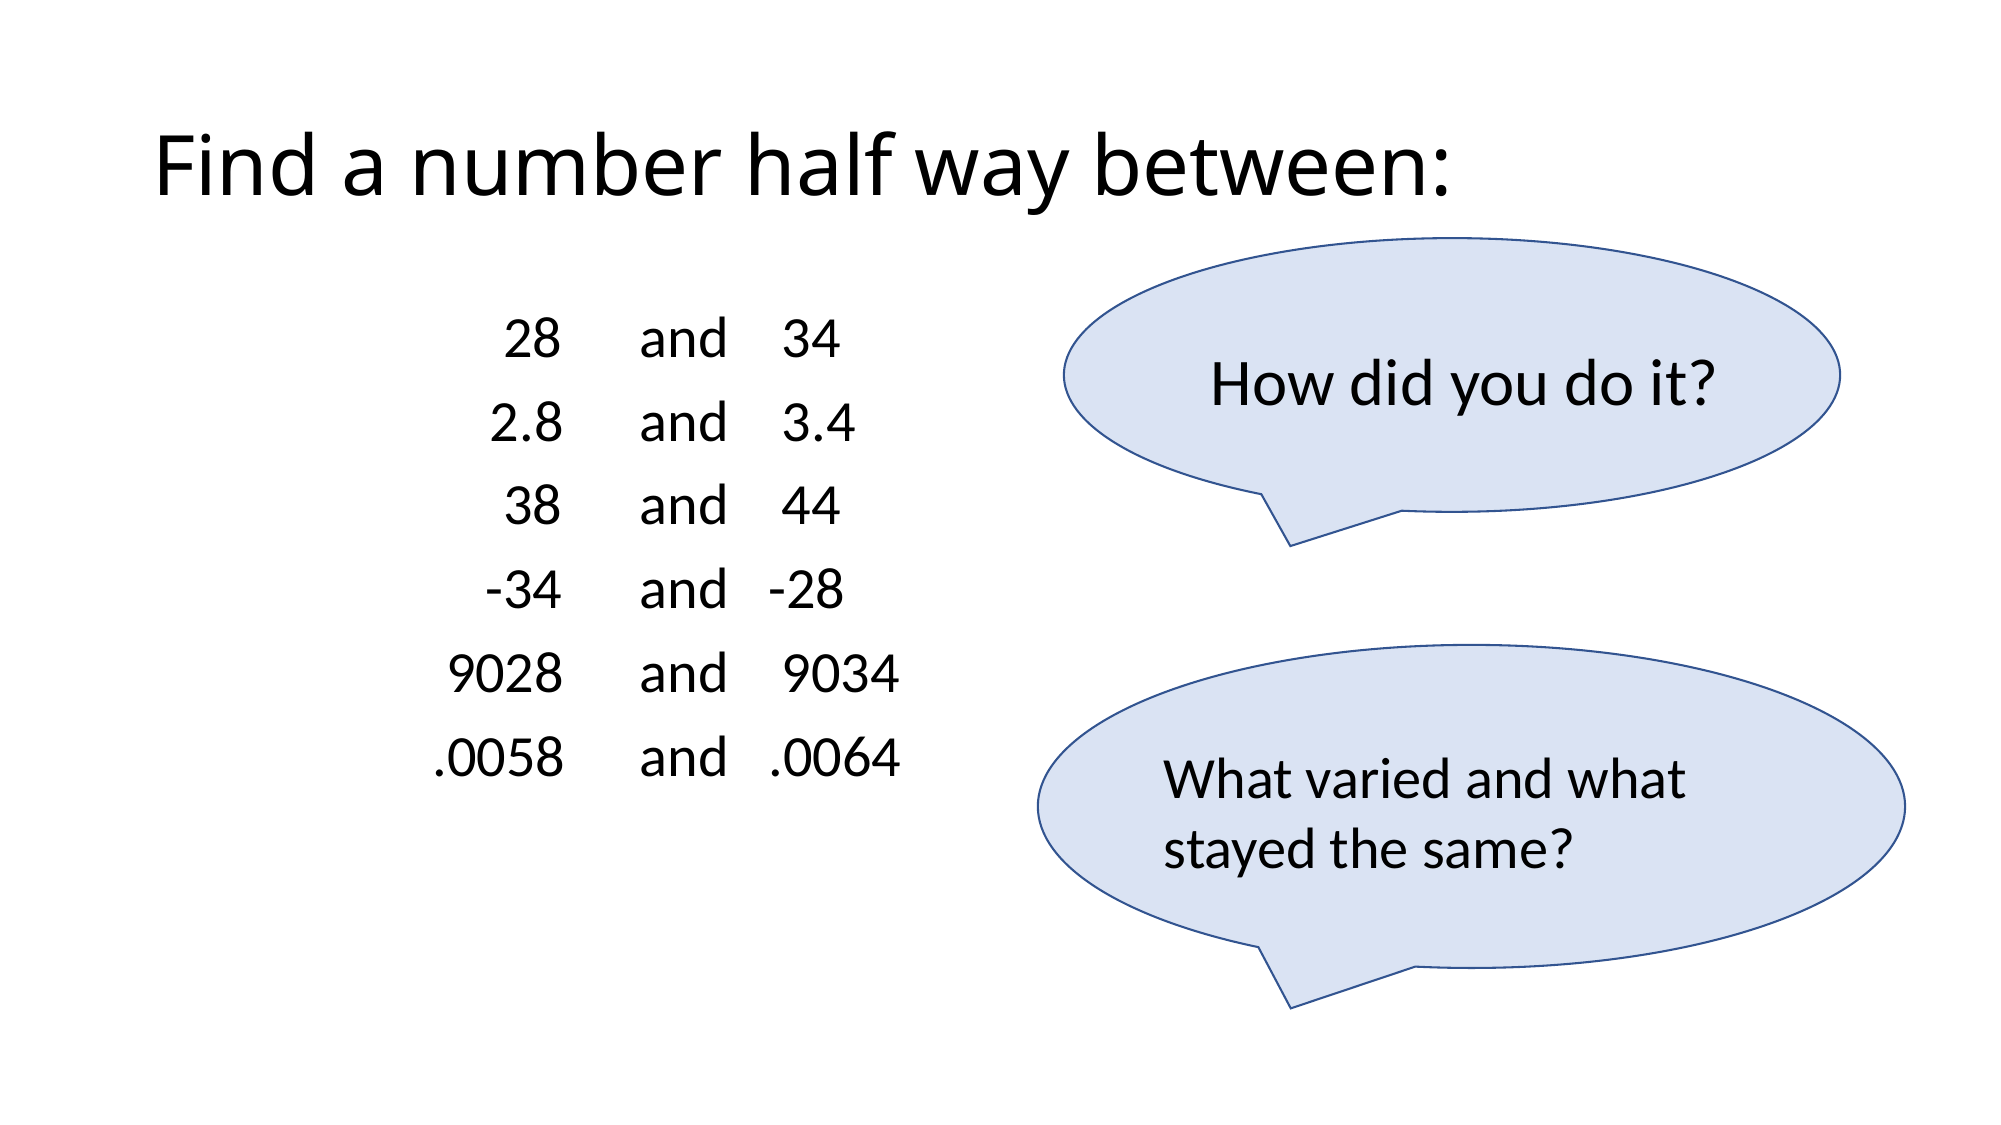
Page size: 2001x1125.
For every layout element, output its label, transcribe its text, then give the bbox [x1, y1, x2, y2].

title Find a number half way between: [137, 59, 1863, 278]
list 28 and 34 2.8 and 3.4 38 and 44 -34 and -28 9028 and 9034 .0058 and .0064 [137, 299, 1863, 1014]
text_box How did you do it? [1196, 331, 1740, 427]
text_box [1036, 643, 1907, 1010]
text_box What varied and what stayed the same? [1148, 732, 1799, 888]
text_box [1062, 237, 1842, 548]
